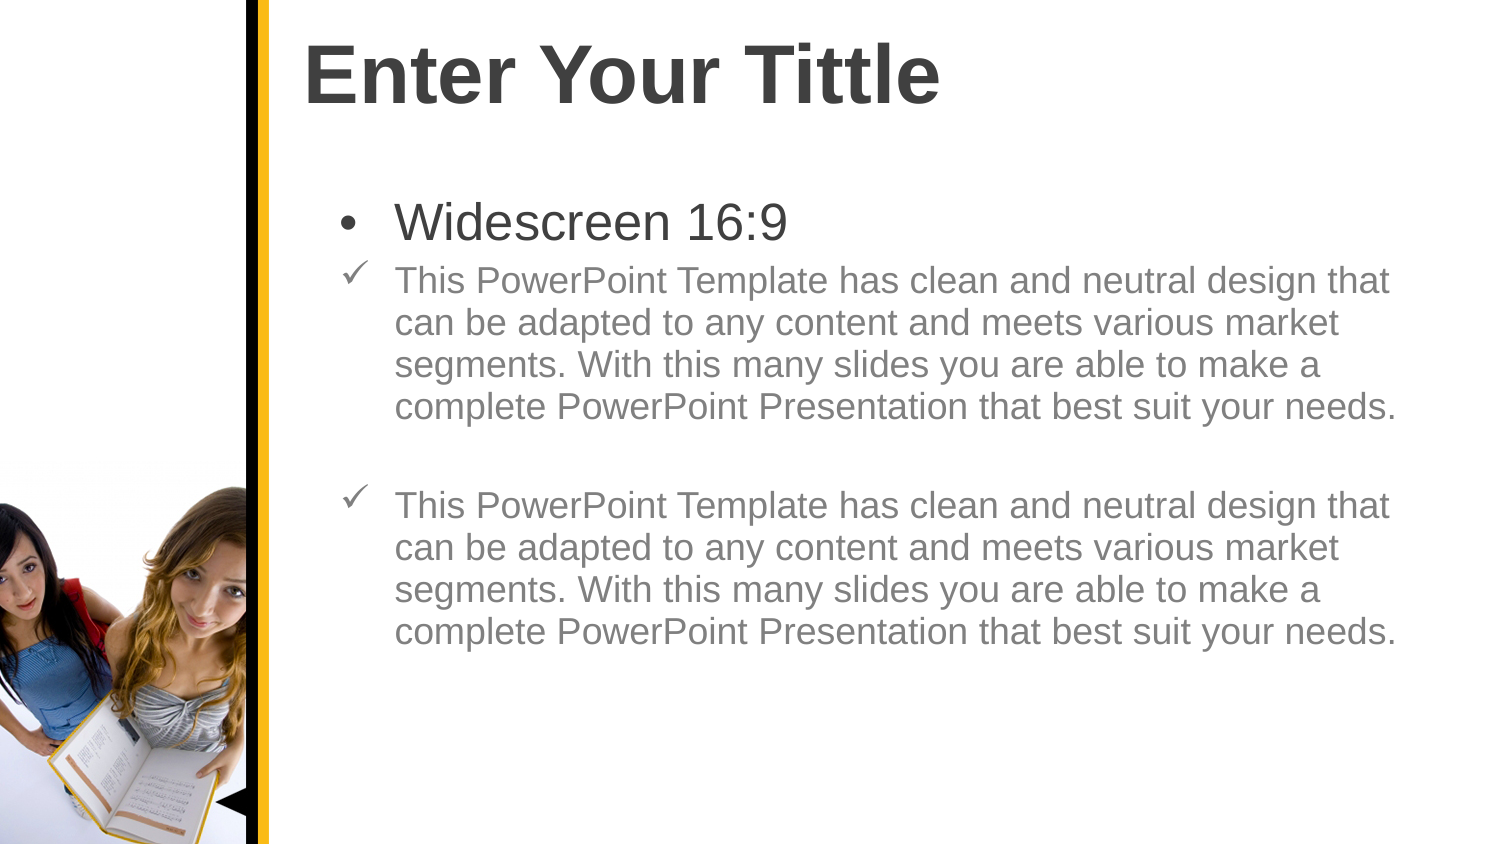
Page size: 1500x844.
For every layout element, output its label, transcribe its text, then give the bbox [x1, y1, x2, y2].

title Enter Your Tittle [265, 4, 1500, 146]
list Widescreen 16:9 This PowerPoint Template has clean and neutral design that can be adapted to any content and meets various market segments. With this many slides you are able to make a complete PowerPoint Presentation that best suit your needs. This PowerPoint Template has clean and neutral design that can be adapted to any content and meets various market segments. With this many slides you are able to make a complete PowerPoint Presentation that best suit your needs. [324, 185, 1425, 743]
picture [0, 0, 1500, 844]
